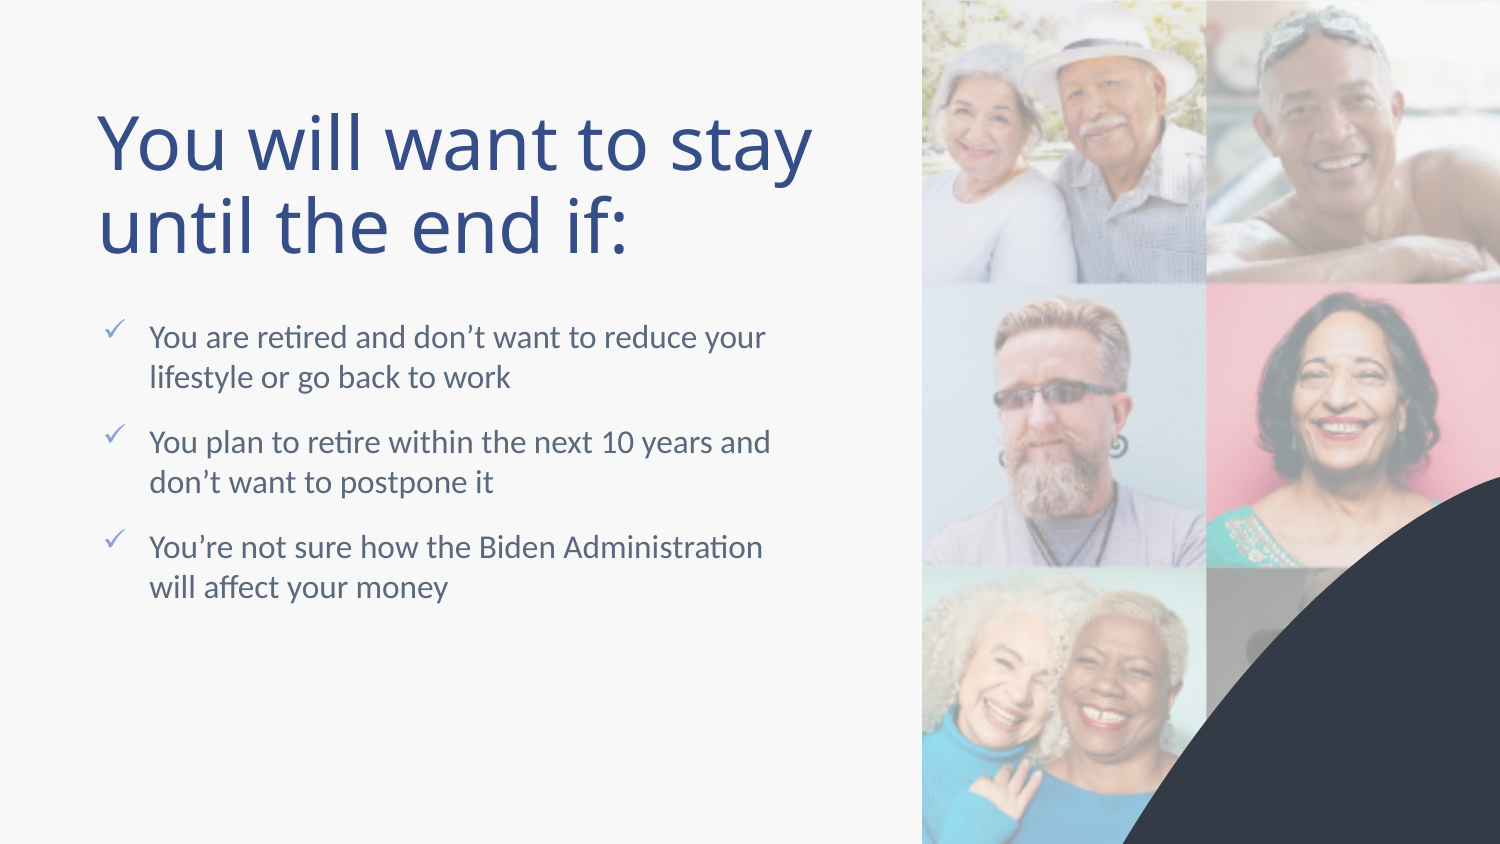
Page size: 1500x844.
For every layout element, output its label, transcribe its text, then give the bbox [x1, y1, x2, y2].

list You are retired and don’t want to reduce your lifestyle or go back to work You plan to retire within the next 10 years and don’t want to postpone it You’re not sure how the Biden Administration will affect your money [64, 300, 789, 664]
picture [922, 0, 1500, 844]
title You will want to stay until the end if: [82, 94, 881, 276]
